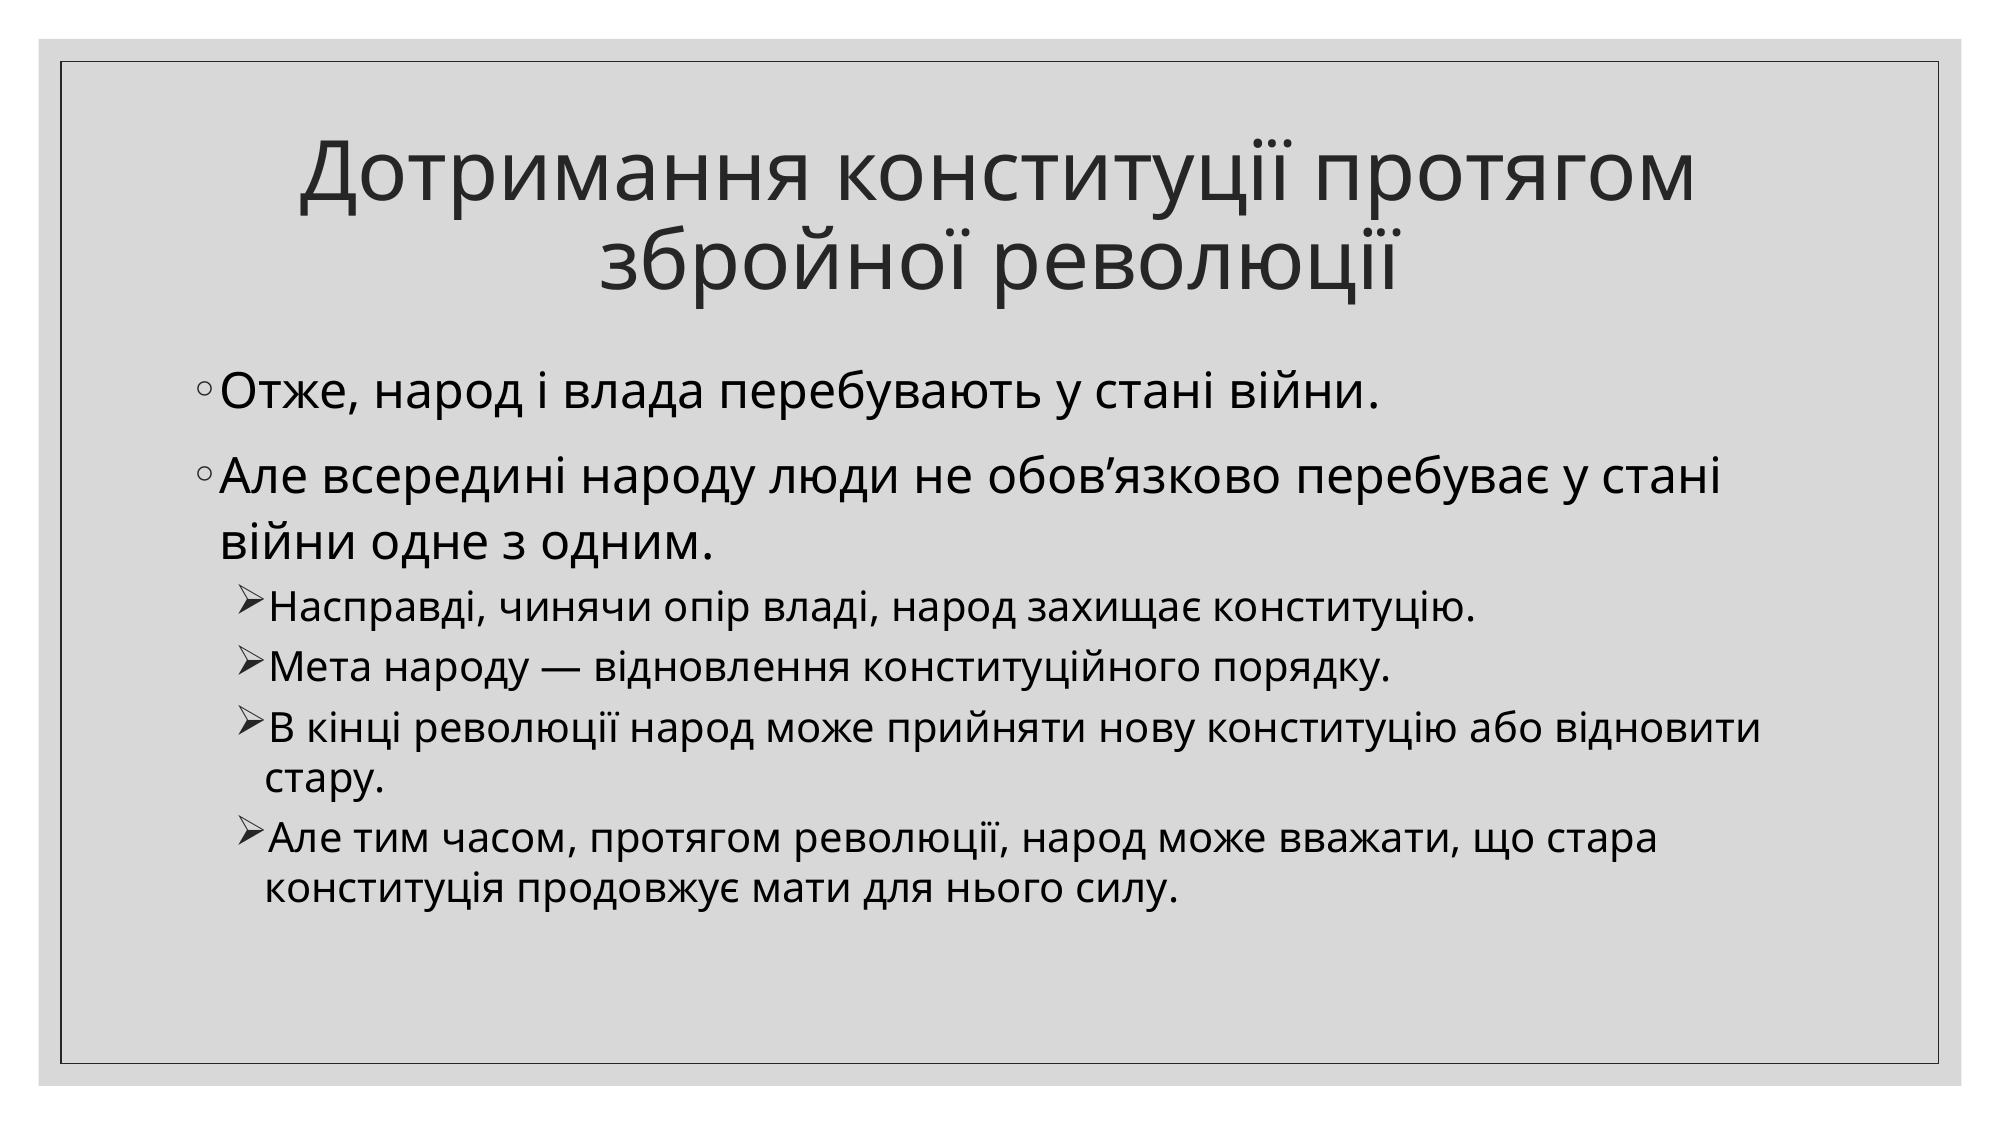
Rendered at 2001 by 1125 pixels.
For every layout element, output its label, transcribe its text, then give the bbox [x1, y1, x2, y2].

list Отже, народ і влада перебувають у стані війни. Але всередині народу люди не обов’язково перебуває у стані війни одне з одним. Насправді, чинячи опір владі, народ захищає конституцію. Мета народу — відновлення конституційного порядку. В кінці революції народ може прийняти нову конституцію або відновити стару. Але тим часом, протягом революції, народ може вважати, що стара конституція продовжує мати для нього силу. [174, 345, 1863, 977]
title Дотримання конституції протягом збройної революції [174, 105, 1825, 331]
